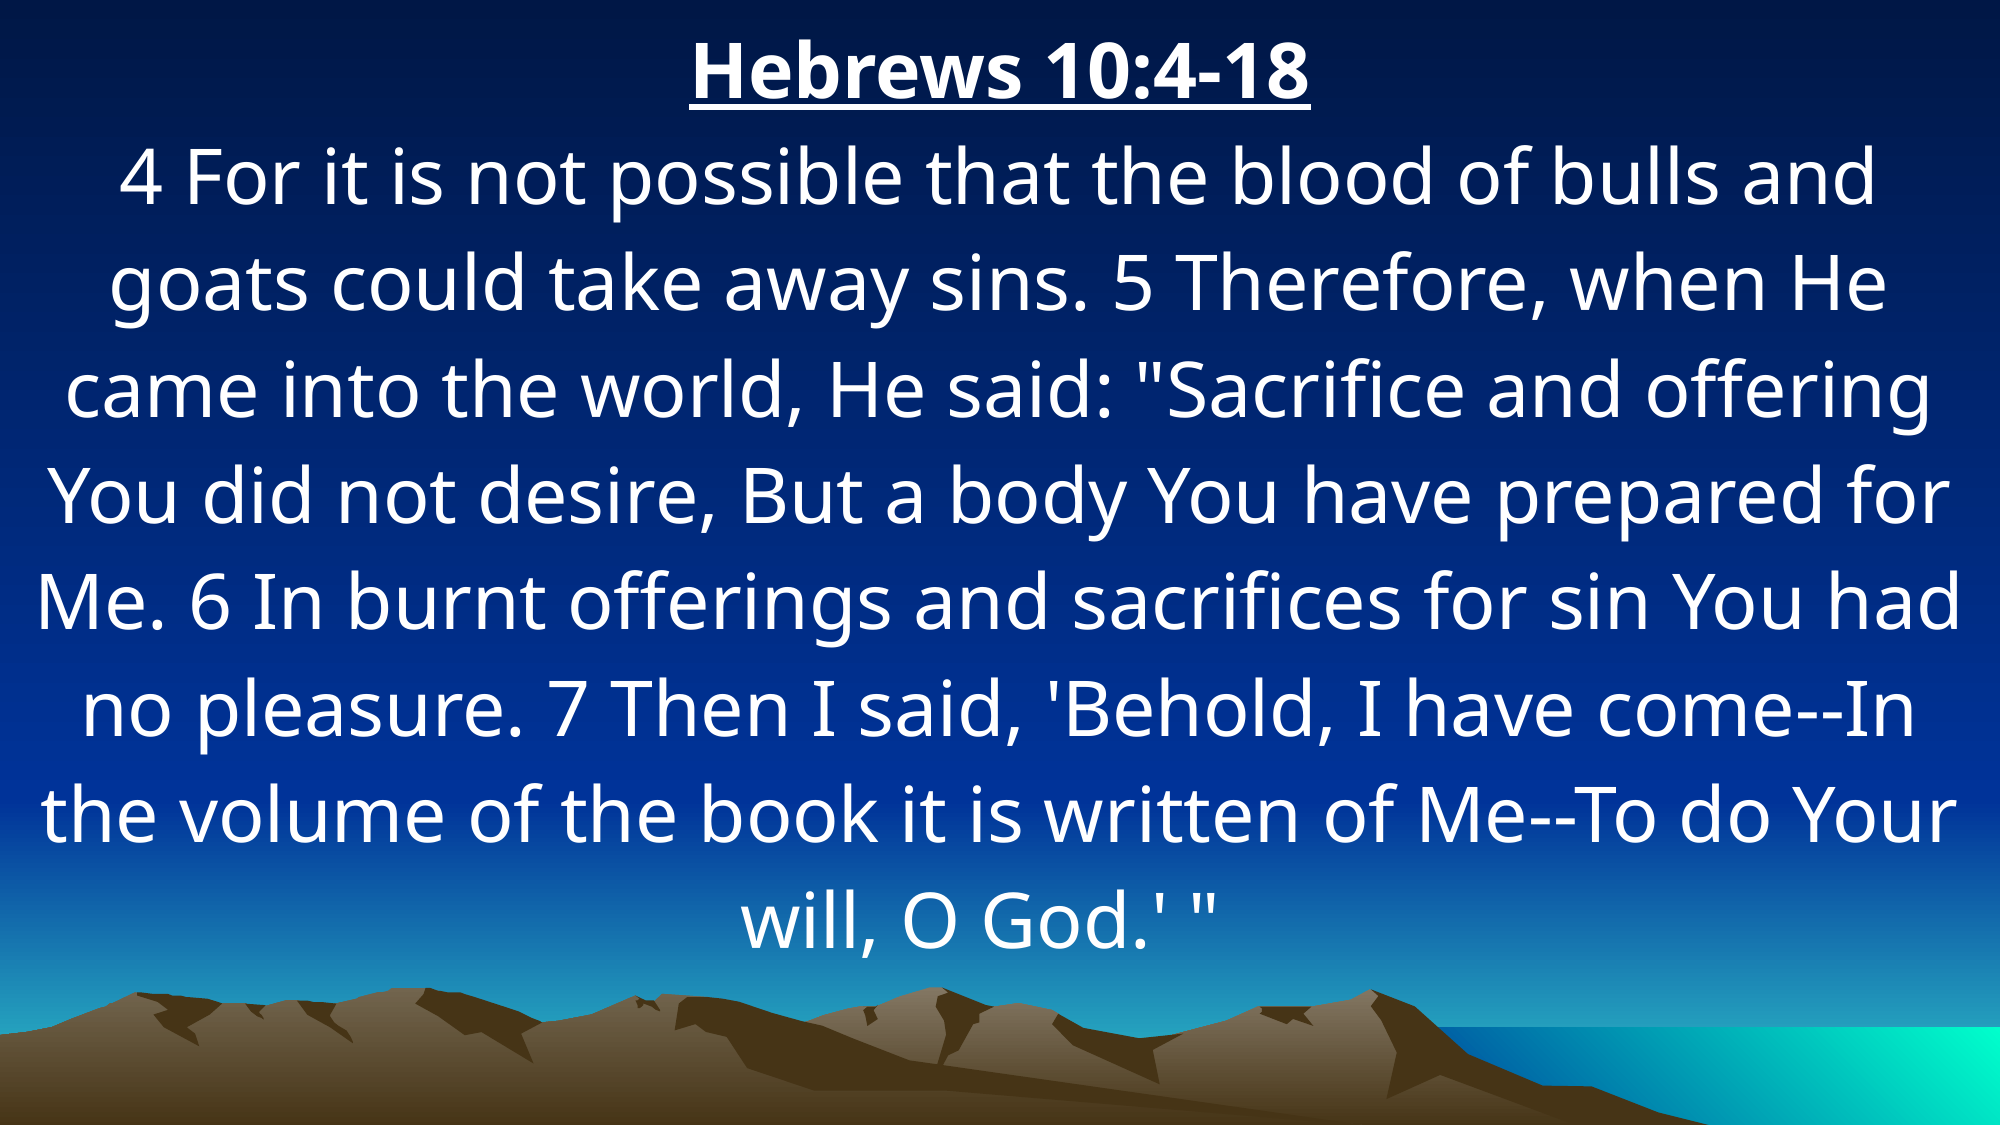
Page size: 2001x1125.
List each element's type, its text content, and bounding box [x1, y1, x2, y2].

text_box Hebrews 10:4-18 4 For it is not possible that the blood of bulls and goats could take away sins. 5 Therefore, when He came into the world, He said: "Sacrifice and offering You did not desire, But a body You have prepared for Me. 6 In burnt offerings and sacrifices for sin You had no pleasure. 7 Then I said, 'Behold, I have come--In the volume of the book it is written of Me--To do Your will, O God.' " [0, 0, 2000, 825]
